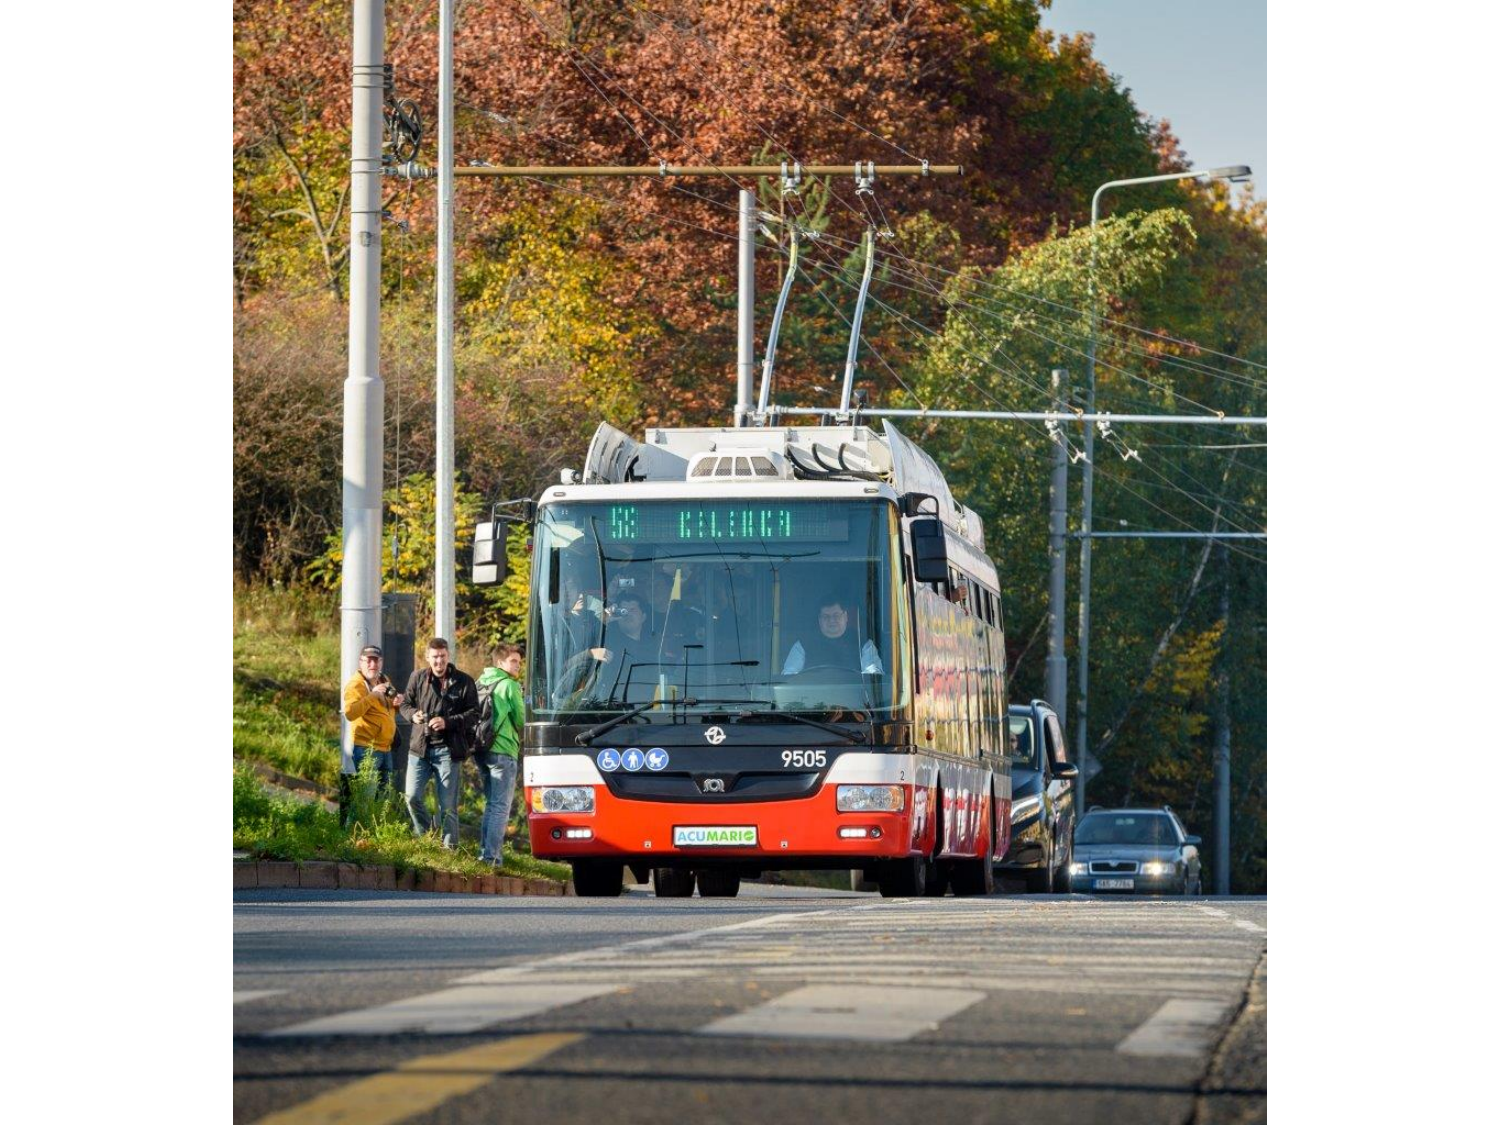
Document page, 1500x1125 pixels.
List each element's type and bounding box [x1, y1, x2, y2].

list [233, 0, 1267, 1125]
